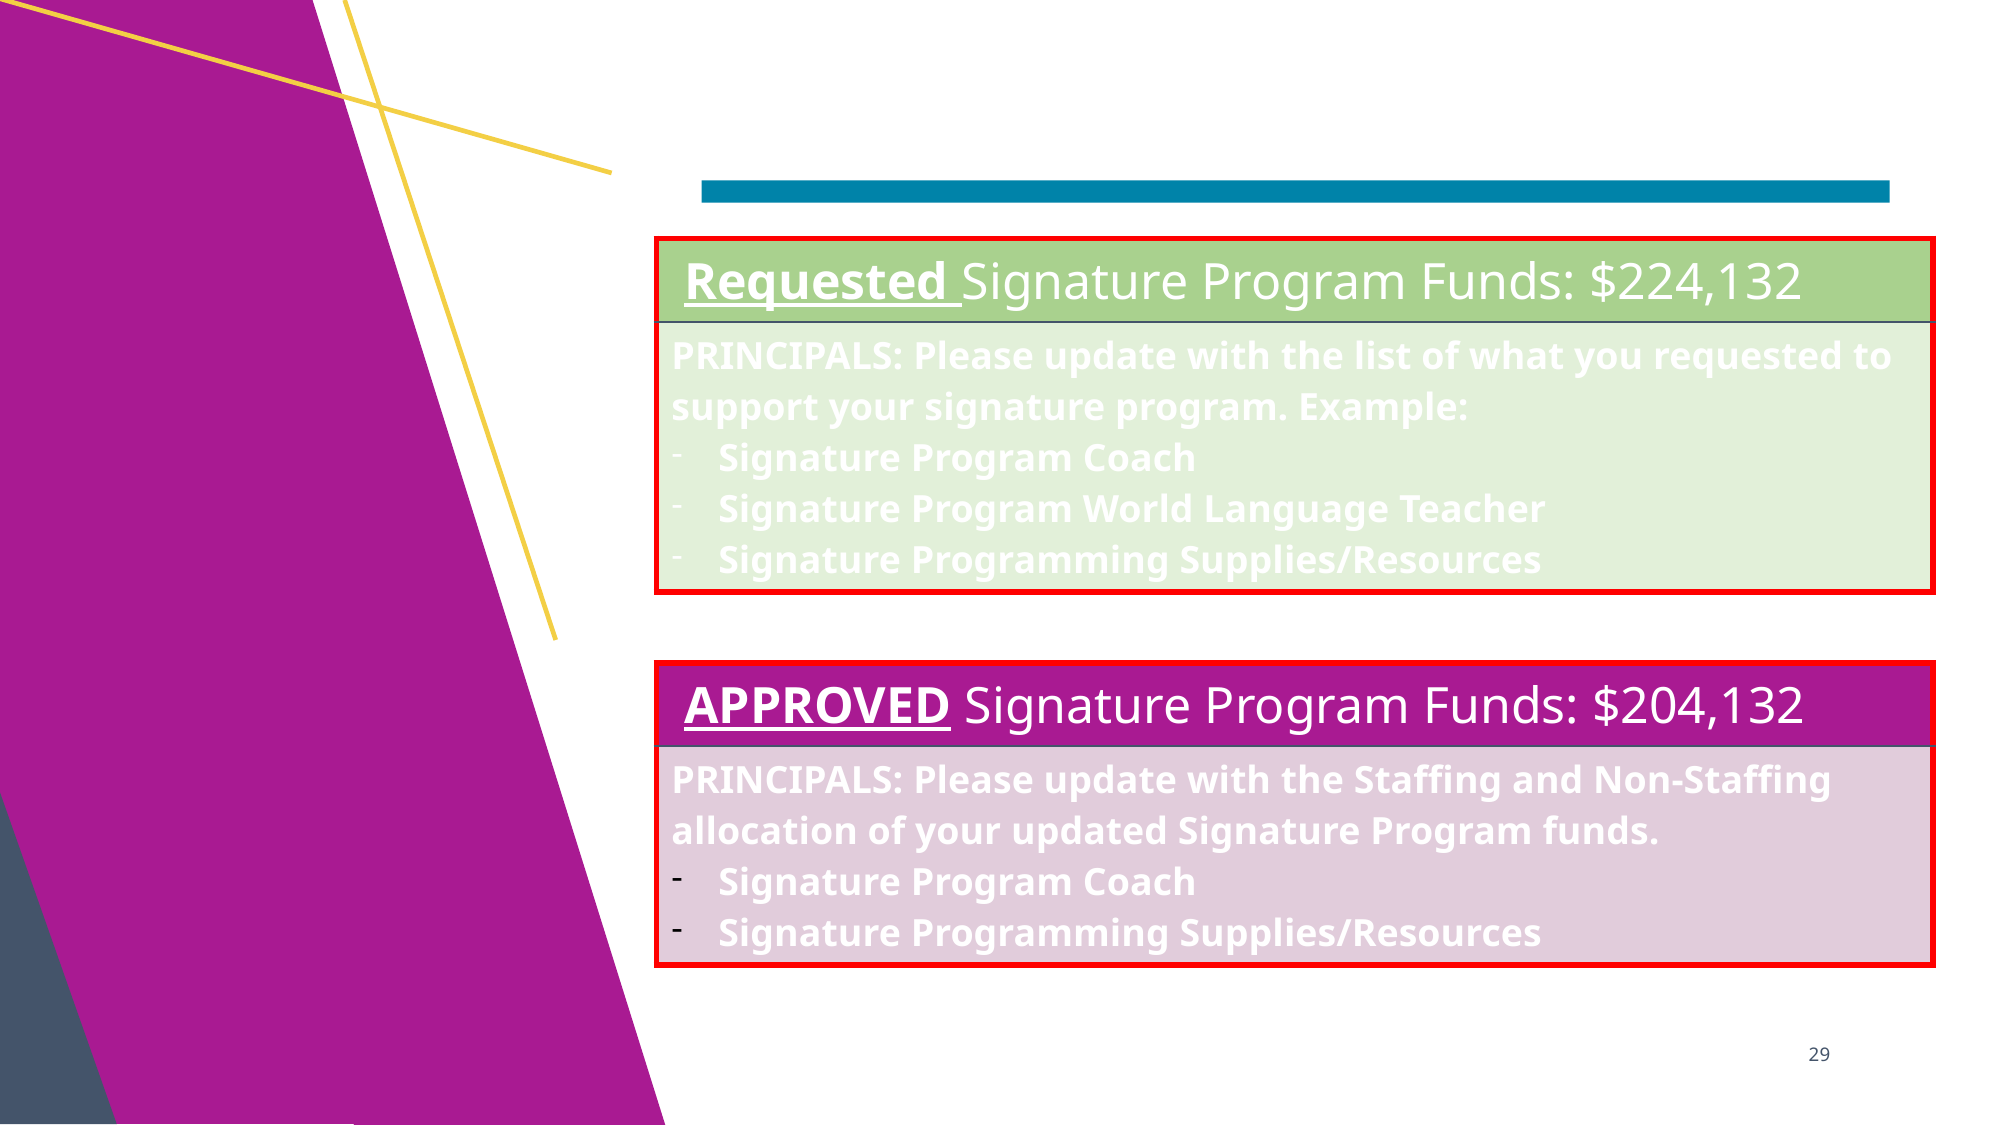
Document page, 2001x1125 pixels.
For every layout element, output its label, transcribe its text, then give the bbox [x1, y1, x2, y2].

table_cell PRINCIPALS: Please update with the Staffing and Non-Staffing allocation of your updated Signature Program funds. Signature Program Coach Signature Programming Supplies/Resources [659, 747, 1930, 962]
title Signature program funds requested vs. approved [537, 13, 1976, 184]
table_header APPROVED Signature Program Funds: $204,132 [659, 666, 1930, 745]
table_cell PRINCIPALS: Please update with the list of what you requested to support your signature program. Example: Signature Program Coach Signature Program World Language Teacher Signature Programming Supplies/Resources [659, 323, 1930, 589]
table_header Requested Signature Program Funds: $224,132 [659, 241, 1930, 321]
slide_number 29 [1808, 1042, 1971, 1103]
text_box [701, 179, 1891, 204]
